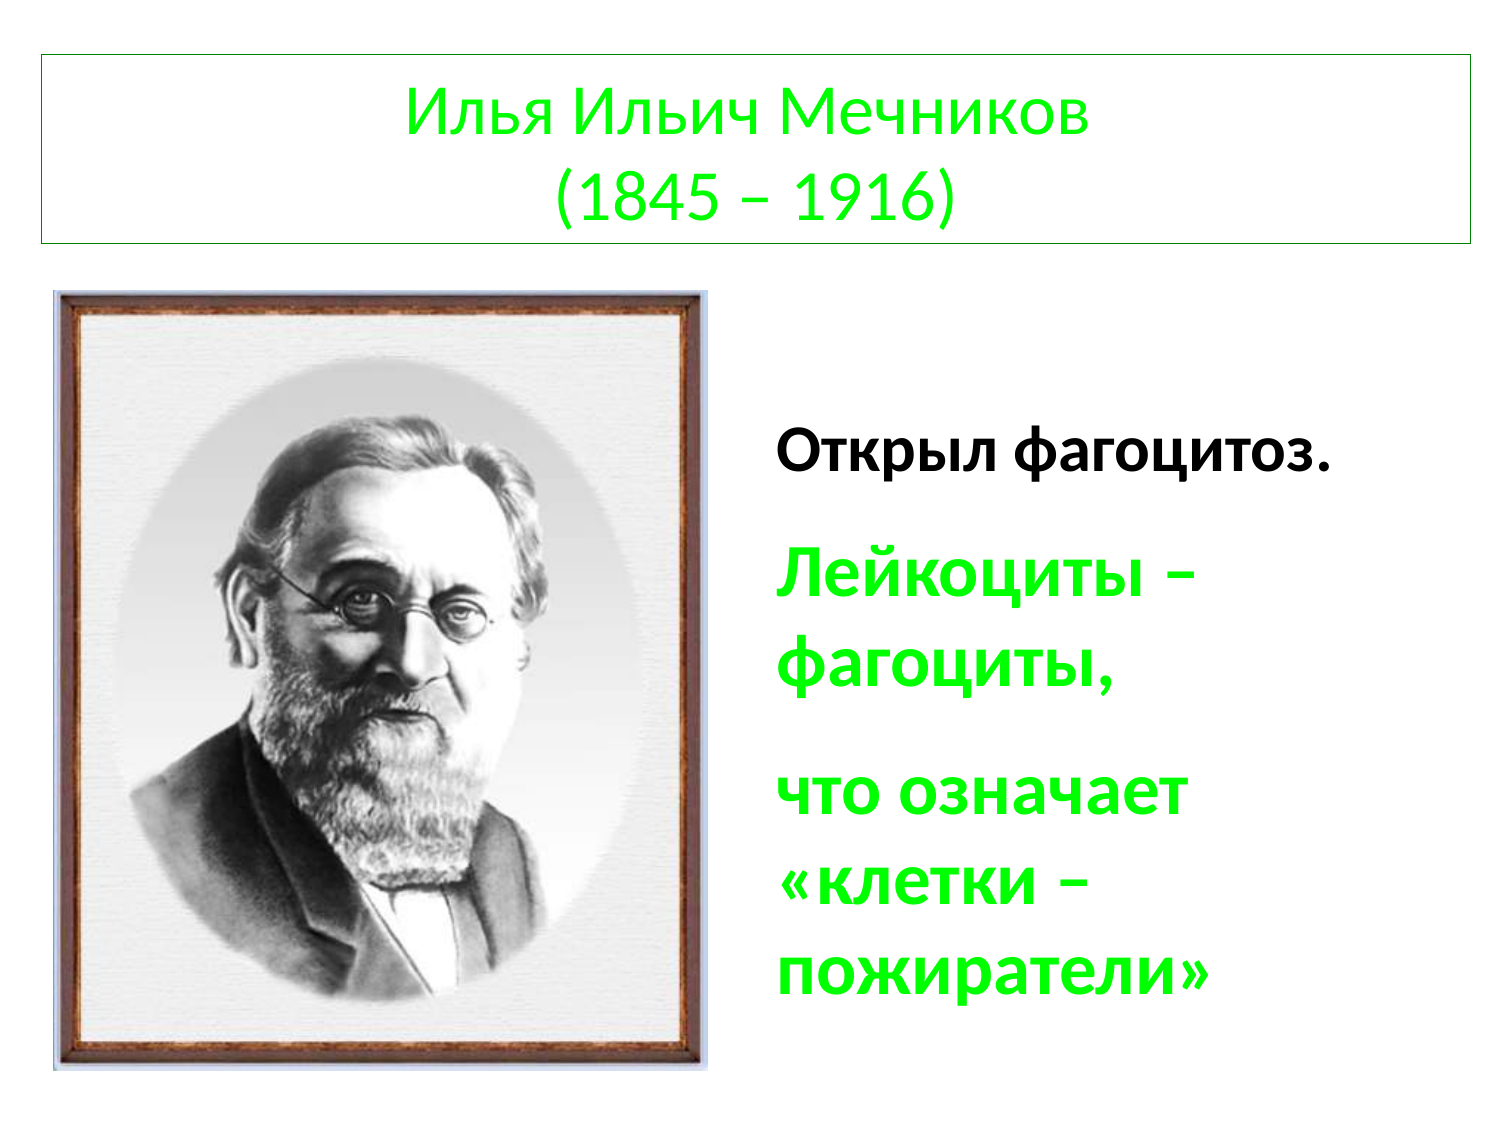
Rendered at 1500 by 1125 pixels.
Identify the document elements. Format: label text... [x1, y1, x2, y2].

text_box Открыл фагоцитоз. Лейкоциты – фагоциты, что означает «клетки – пожиратели» [761, 397, 1471, 1017]
subtitle [708, 290, 1471, 1024]
picture [52, 290, 708, 1071]
title Илья Ильич Мечников (1845 – 1916) [41, 54, 1471, 244]
